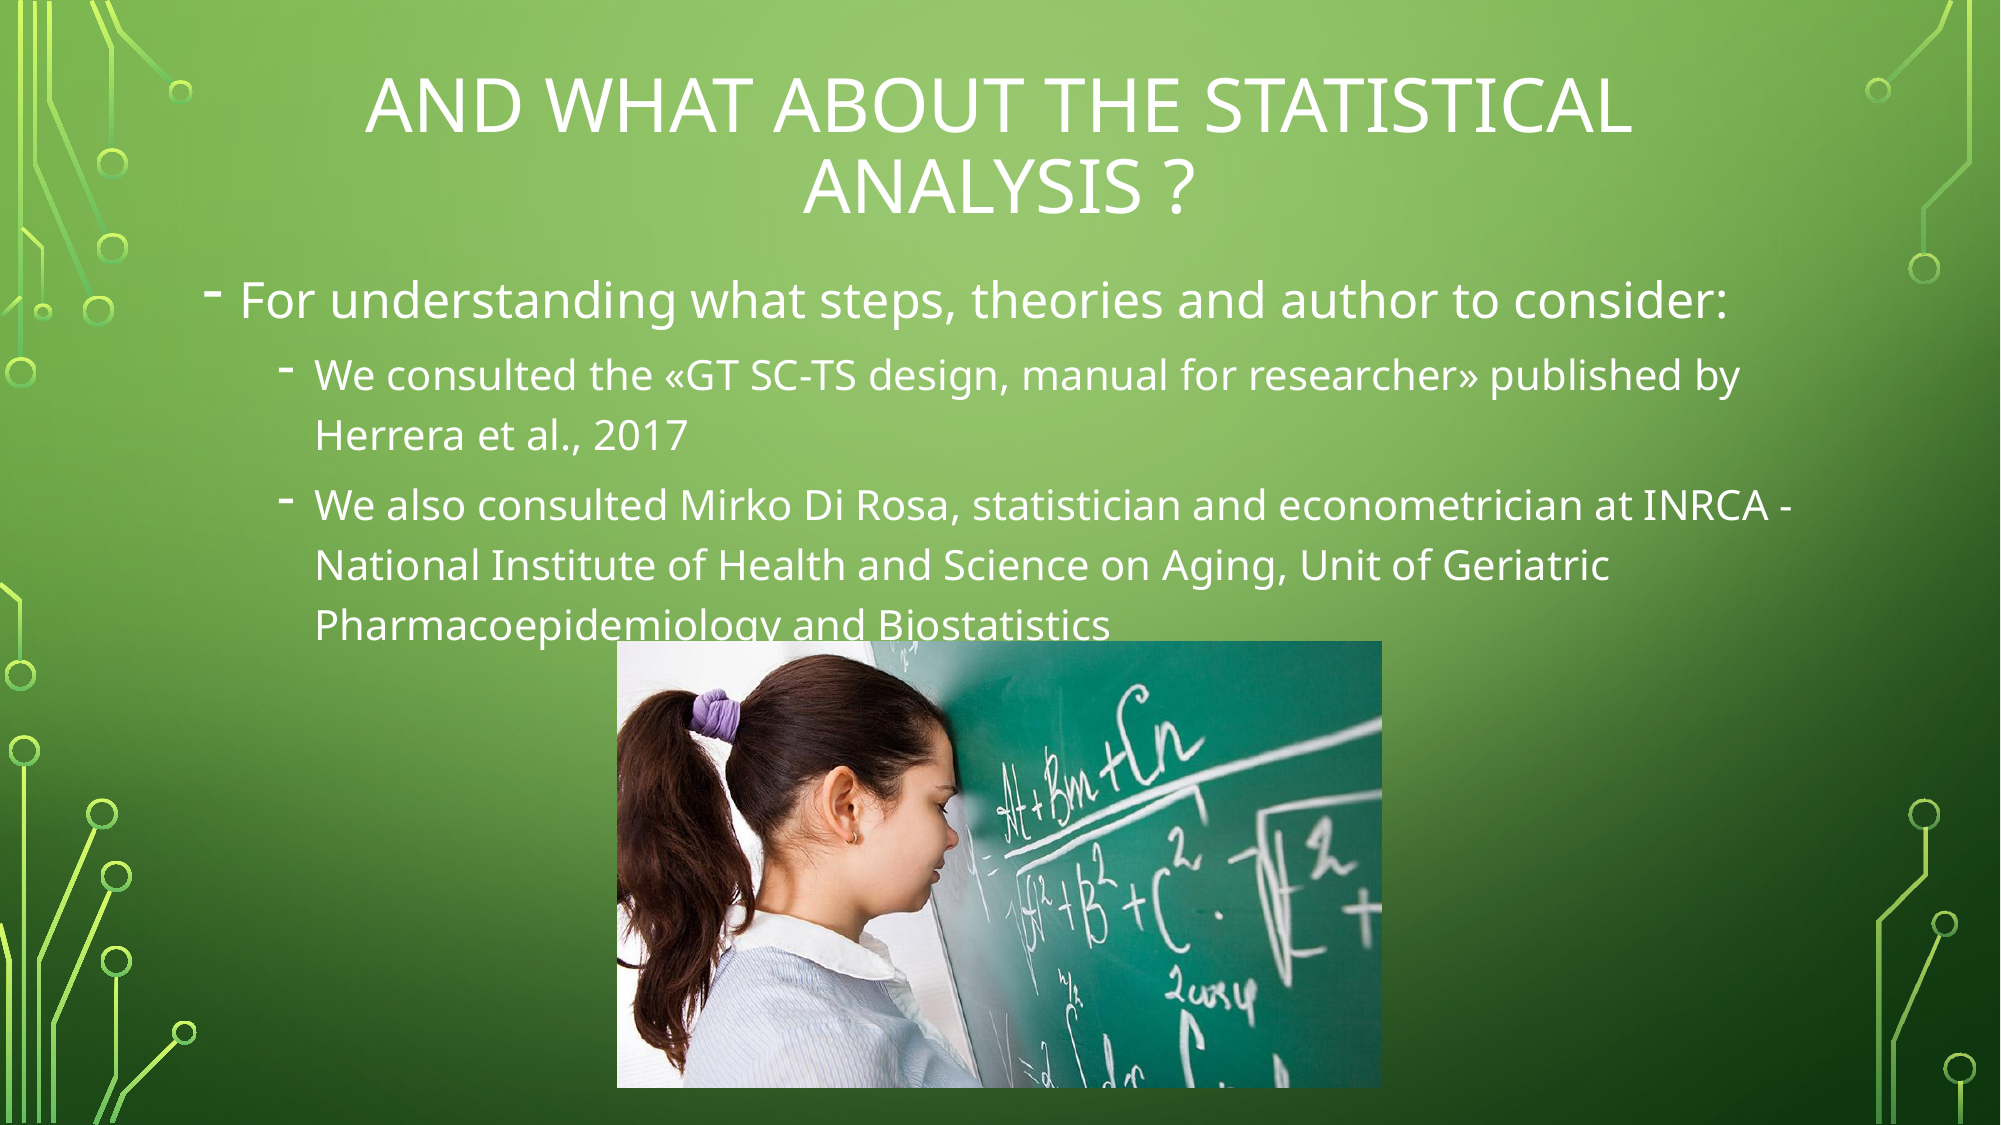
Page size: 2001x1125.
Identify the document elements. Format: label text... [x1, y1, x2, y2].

title And what about the statistical analysis ? [187, 73, 1813, 224]
list For understanding what steps, theories and author to consider: We consulted the «GT SC-TS design, manual for researcher» published by Herrera et al., 2017 We also consulted Mirko Di Rosa, statistician and econometrician at INRCA - National Institute of Health and Science on Aging, Unit of Geriatric Pharmacoepidemiology and Biostatistics [187, 248, 1813, 536]
picture [617, 641, 1383, 1089]
